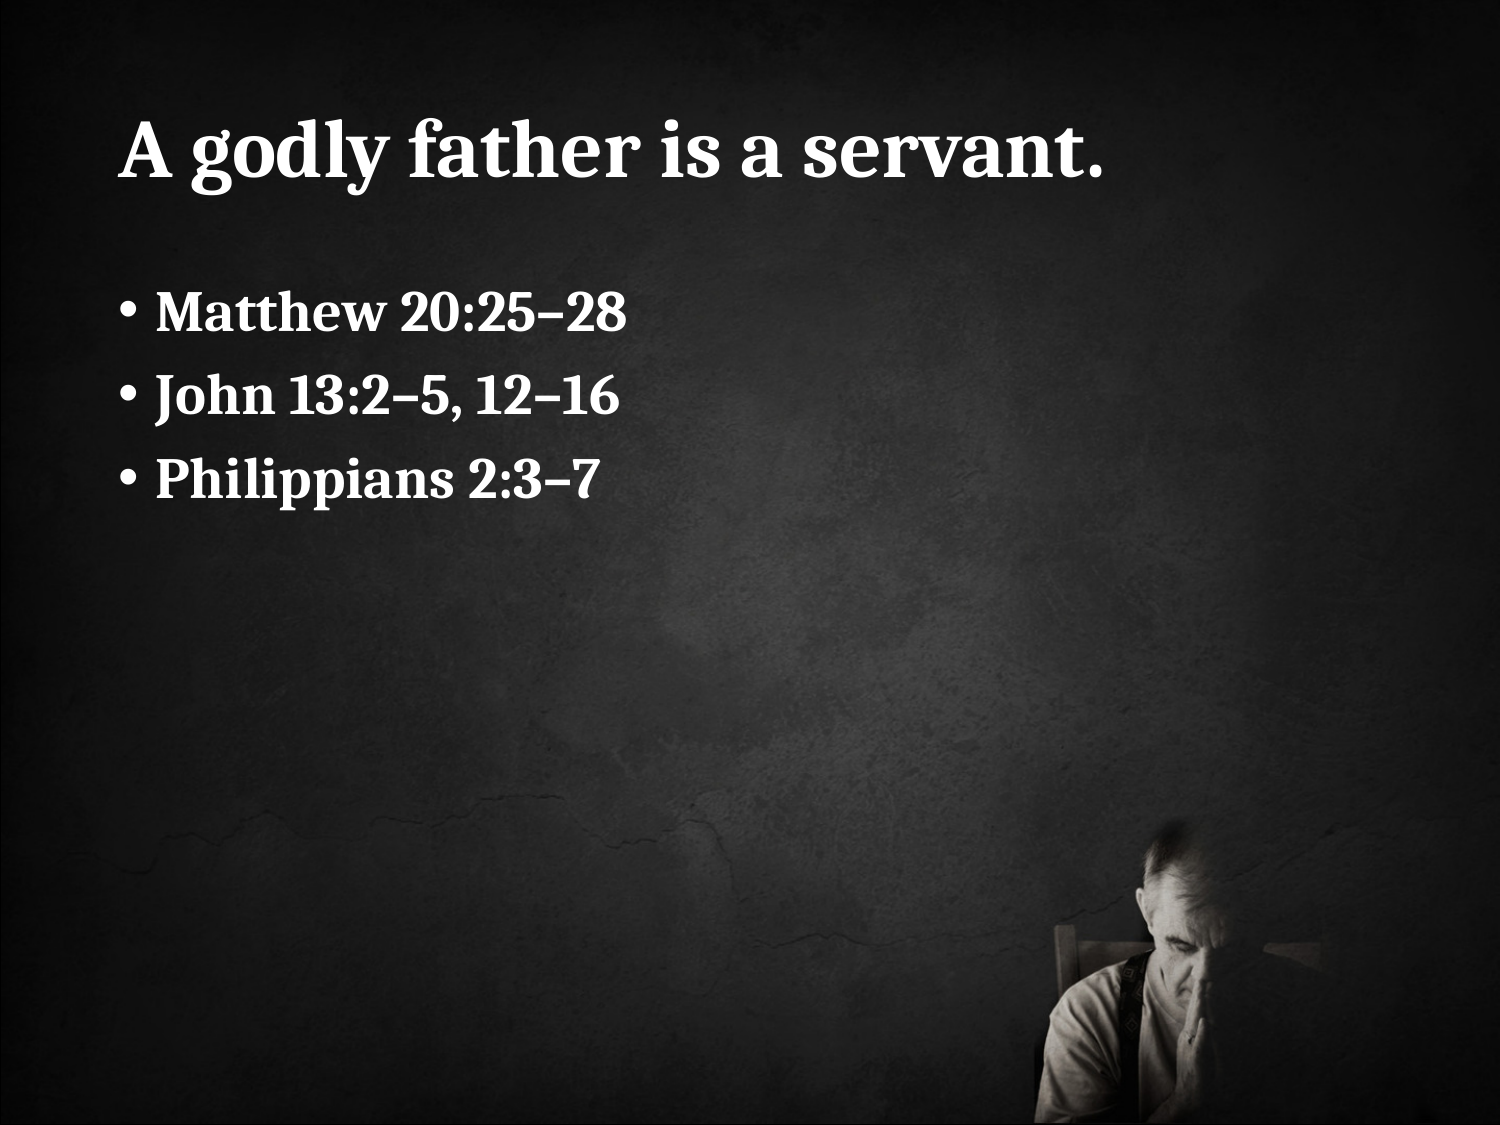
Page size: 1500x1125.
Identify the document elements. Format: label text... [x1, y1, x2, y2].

picture [1, 0, 1500, 1124]
title A godly father is a servant. [103, 59, 1397, 242]
list Matthew 20:25–28 John 13:2–5, 12–16 Philippians 2:3–7 [103, 273, 1397, 987]
